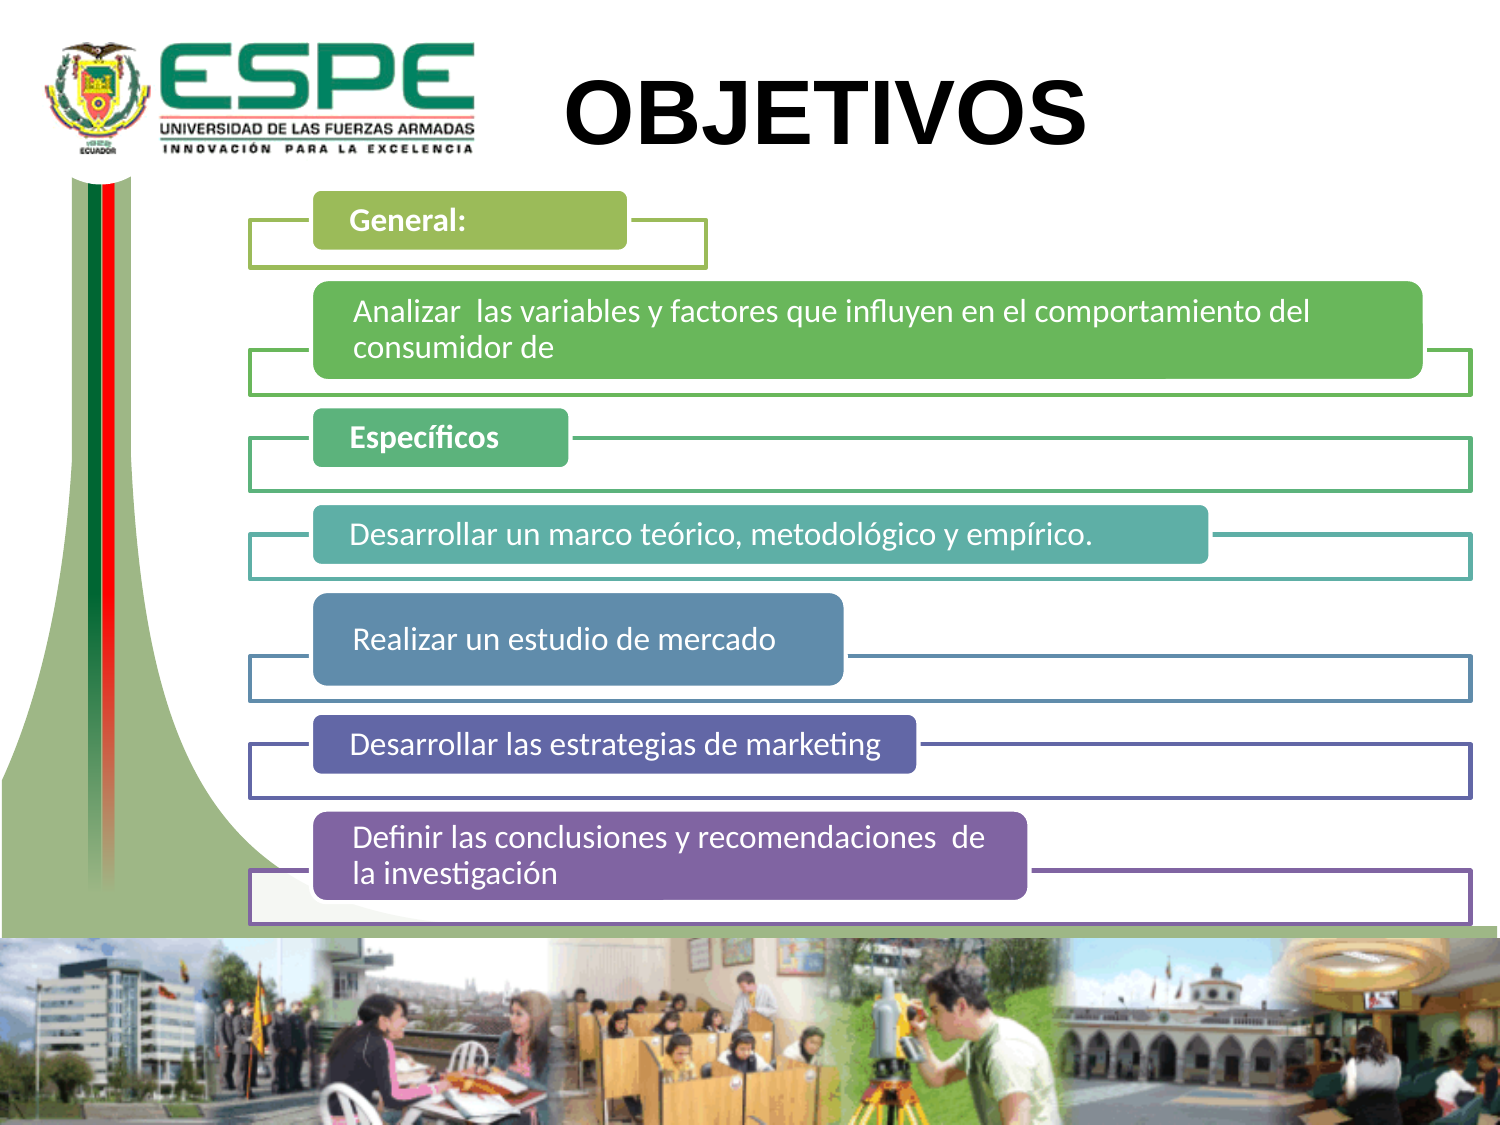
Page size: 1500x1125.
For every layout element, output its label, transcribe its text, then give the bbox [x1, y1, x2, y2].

text_box OBJETIVOS [74, 45, 1425, 233]
picture [41, 42, 477, 173]
picture [0, 938, 1500, 1125]
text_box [249, 160, 1471, 953]
